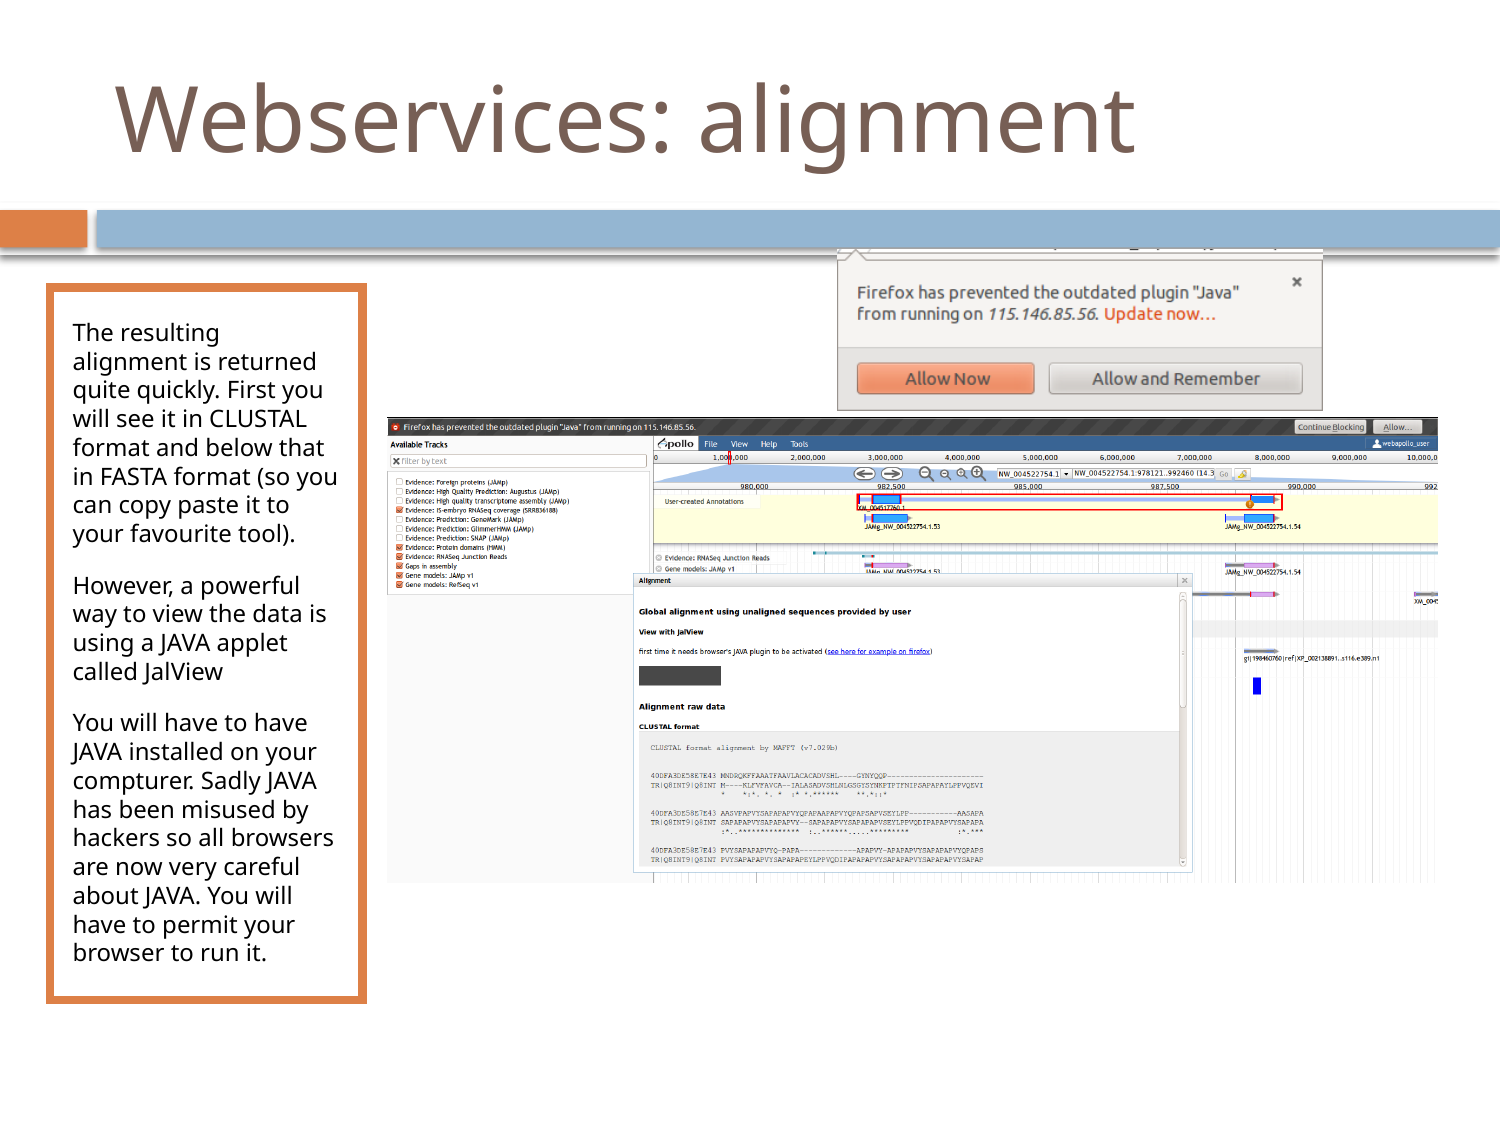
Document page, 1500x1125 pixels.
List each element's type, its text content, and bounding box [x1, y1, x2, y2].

list The resulting alignment is returned quite quickly. First you will see it in CLUSTAL format and below that in FASTA format (so you can copy paste it to your favourite tool). However, a powerful way to view the data is using a JAVA applet called JalView You will have to have JAVA installed on your compturer. Sadly JAVA has been misused by hackers so all browsers are now very careful about JAVA. You will have to permit your browser to run it. [46, 283, 367, 1004]
title Webservices: alignment [99, 44, 1425, 188]
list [387, 417, 1438, 883]
picture [837, 249, 1323, 412]
